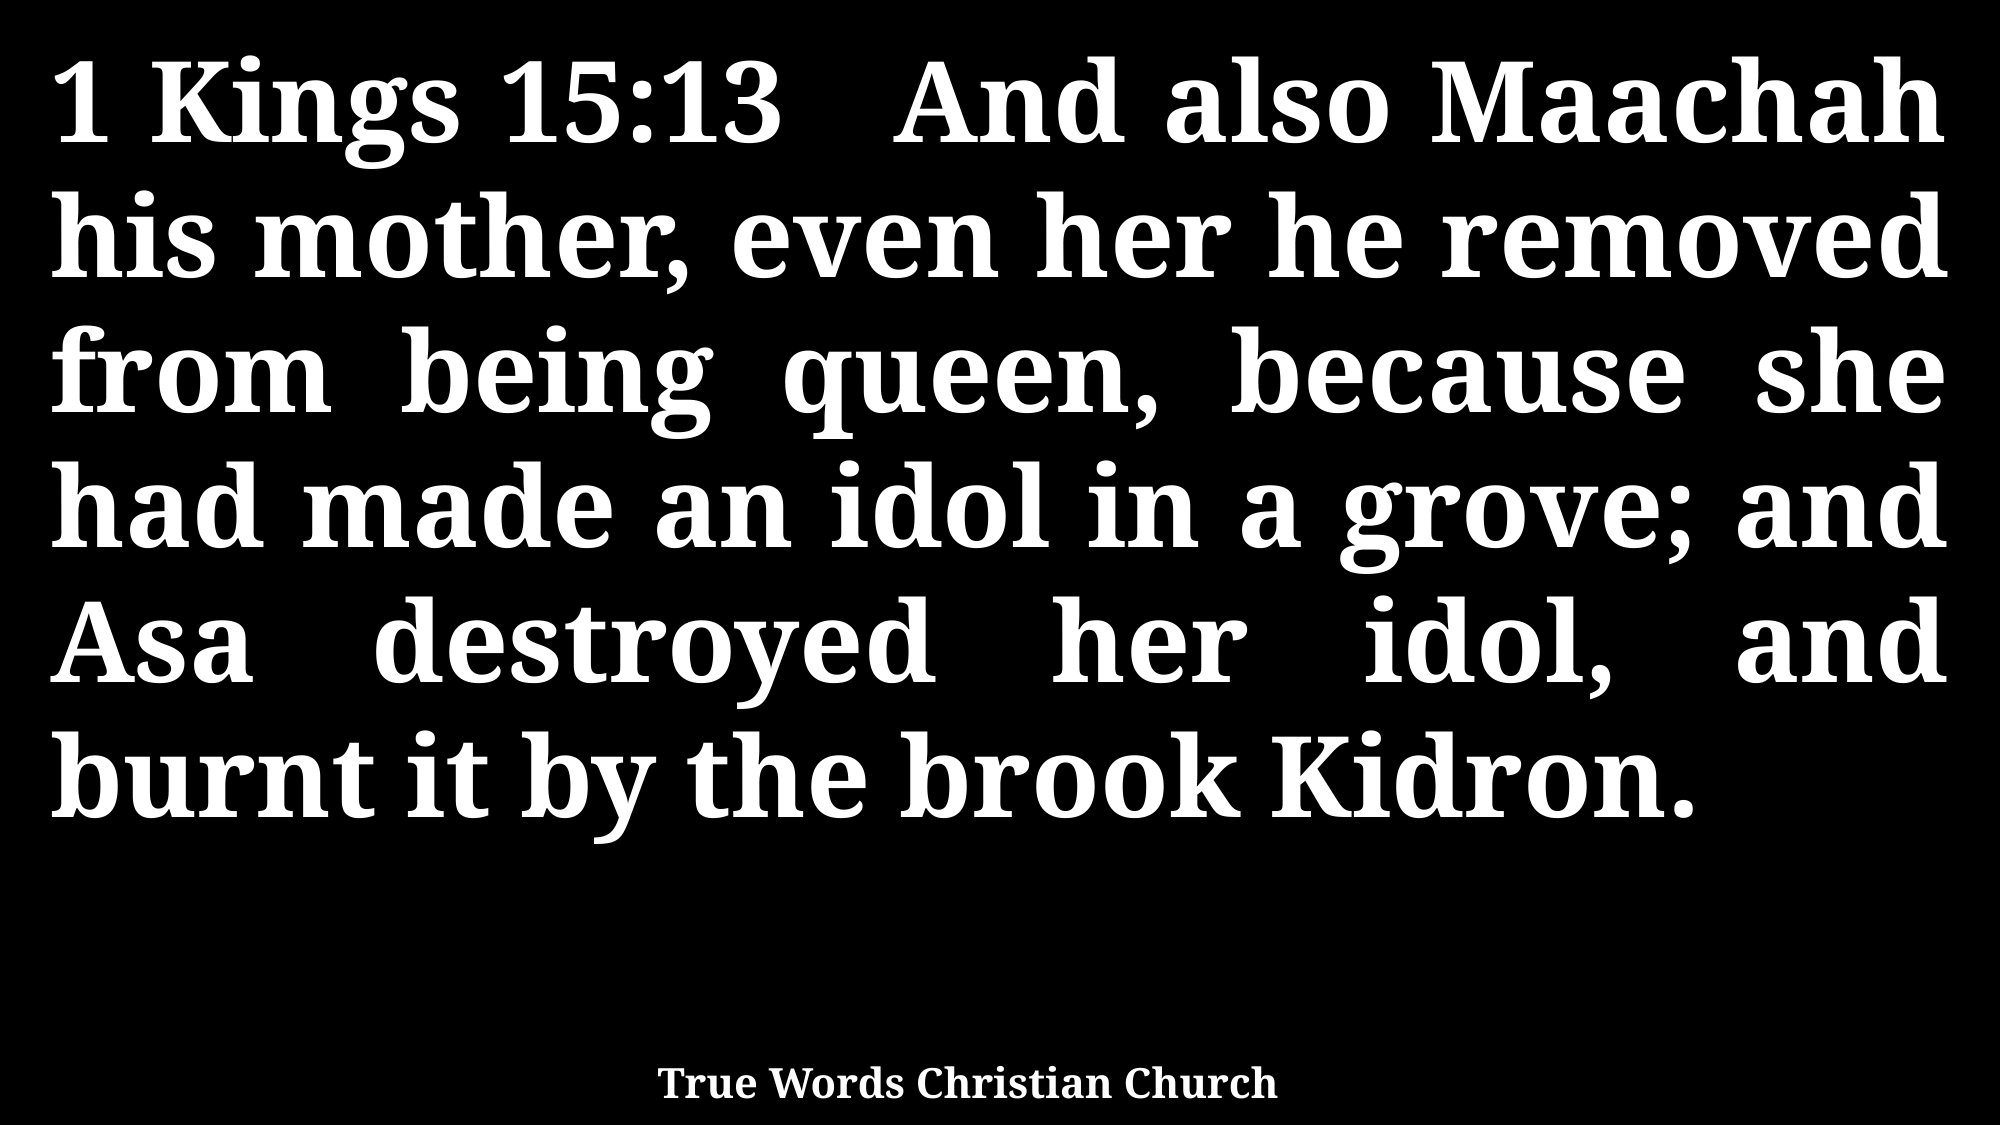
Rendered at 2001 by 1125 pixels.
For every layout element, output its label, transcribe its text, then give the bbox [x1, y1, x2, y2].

text_box 1 Kings 15:13 And also Maachah his mother, even her he removed from being queen, because she had made an idol in a grove; and Asa destroyed her idol, and burnt it by the brook Kidron. [35, 22, 1965, 848]
text_box True Words Christian Church [642, 1049, 1294, 1114]
